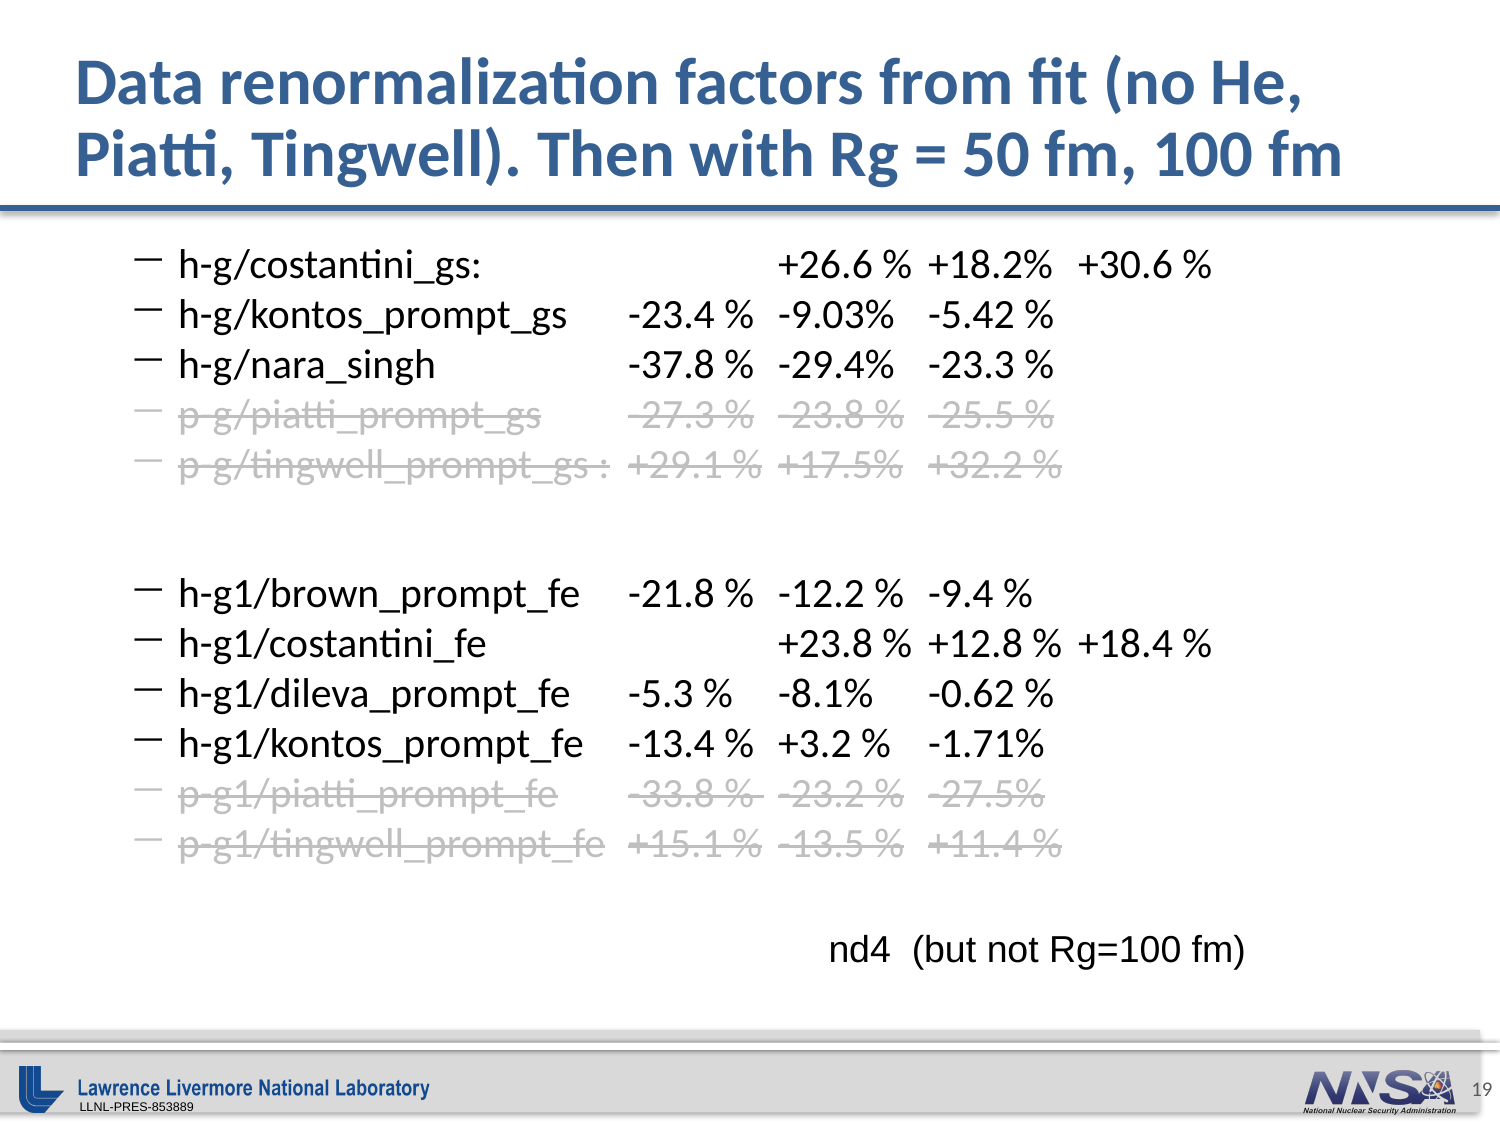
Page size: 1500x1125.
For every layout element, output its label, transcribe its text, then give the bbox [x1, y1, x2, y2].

picture [19, 1066, 468, 1113]
title Data renormalization factors from fit (no He, Piatti, Tingwell). Then with Rg = 50 fm, 100 fm [75, 36, 1425, 202]
text_box nd4 (but not Rg=100 fm) [813, 918, 1261, 978]
list h-g/costantini_gs: +26.6 % +18.2% +30.6 % h-g/kontos_prompt_gs -23.4 % -9.03% -5.42 % h-g/nara_singh -37.8 % -29.4% -23.3 % p-g/piatti_prompt_gs -27.3 % -23.8 % -25.5 % p-g/tingwell_prompt_gs : +29.1 % +17.5% +32.2 % h-g1/brown_prompt_fe -21.8 % -12.2 % -9.4 % h-g1/costantini_fe +23.8 % +12.8 % +18.4 % h-g1/dileva_prompt_fe -5.3 % -8.1% -0.62 % h-g1/kontos_prompt_fe -13.4 % +3.2 % -1.71% p-g1/piatti_prompt_fe -33.8 % -23.2 % -27.5% p-g1/tingwell_prompt_fe +15.1 % -13.5 % +11.4 % [75, 236, 1425, 1042]
picture [1296, 1057, 1463, 1122]
